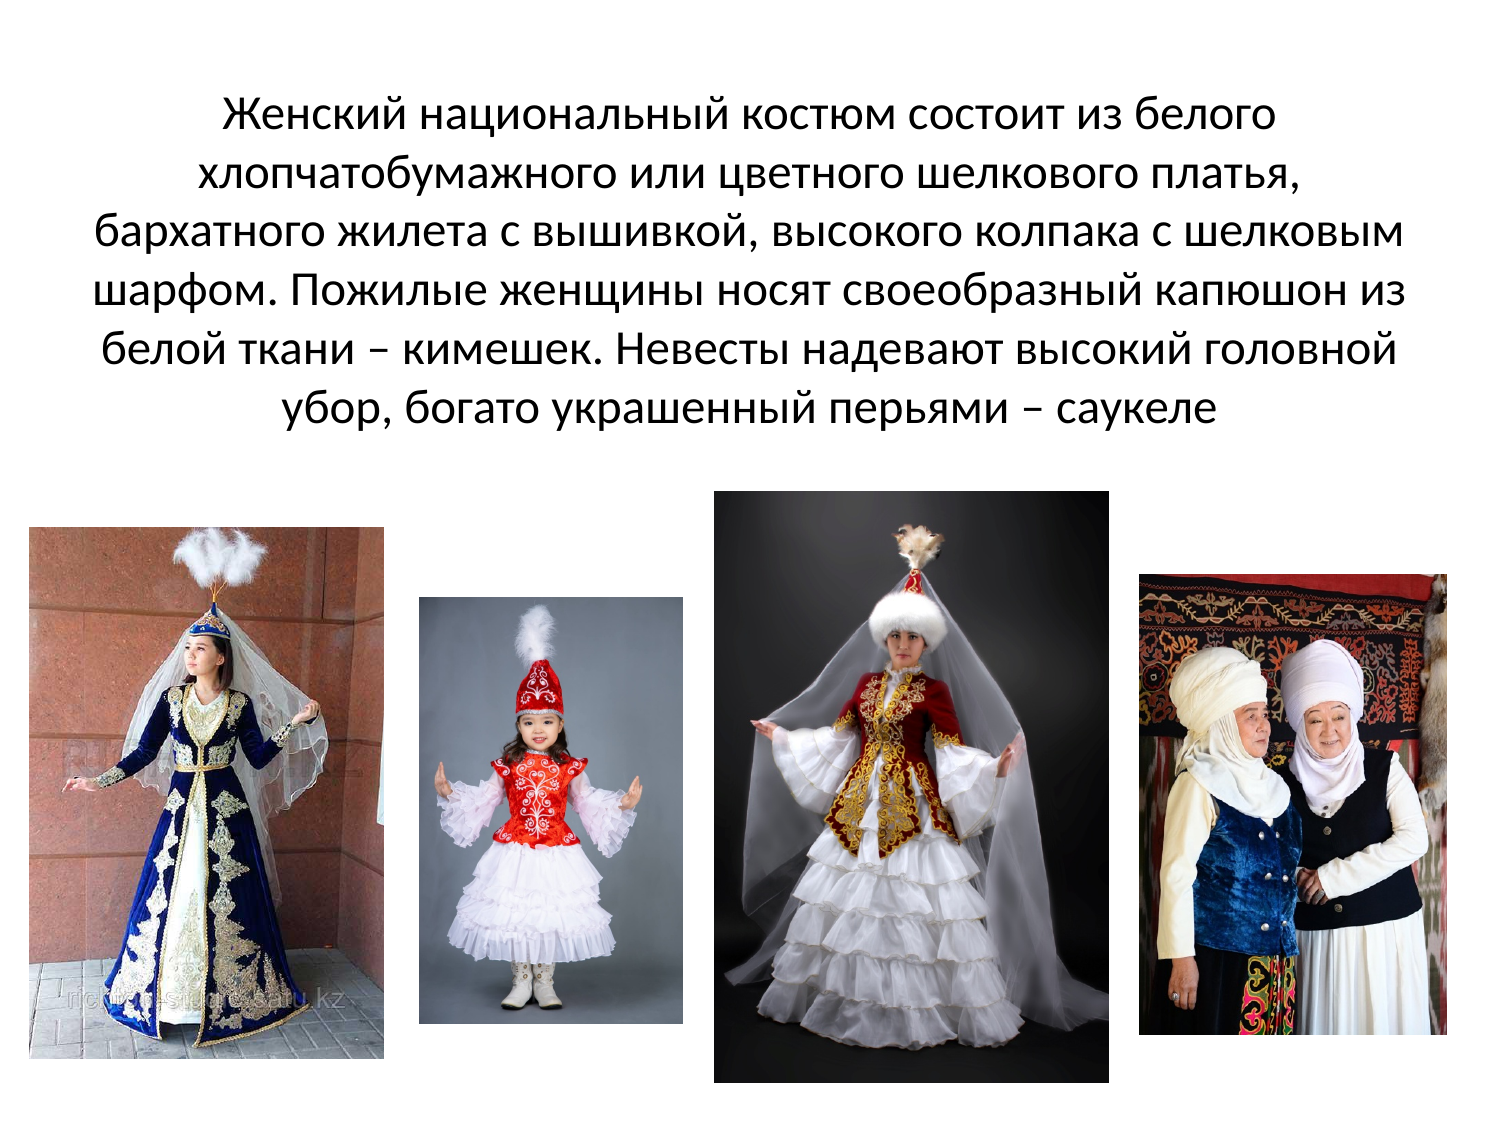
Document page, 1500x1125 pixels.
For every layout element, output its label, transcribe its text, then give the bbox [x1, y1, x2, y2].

picture [1139, 574, 1447, 1036]
picture [418, 597, 683, 1024]
title Женский национальный костюм состоит из белого хлопчатобумажного или цветного шелкового платья, бархатного жилета с вышивкой, высокого колпака с шелковым шарфом. Пожилые женщины носят своеобразный капюшон из белой ткани – кимешек. Невесты надевают высокий головной убор, богато украшенный перьями – саукеле [75, 45, 1425, 528]
picture [29, 526, 385, 1059]
picture [714, 491, 1109, 1083]
